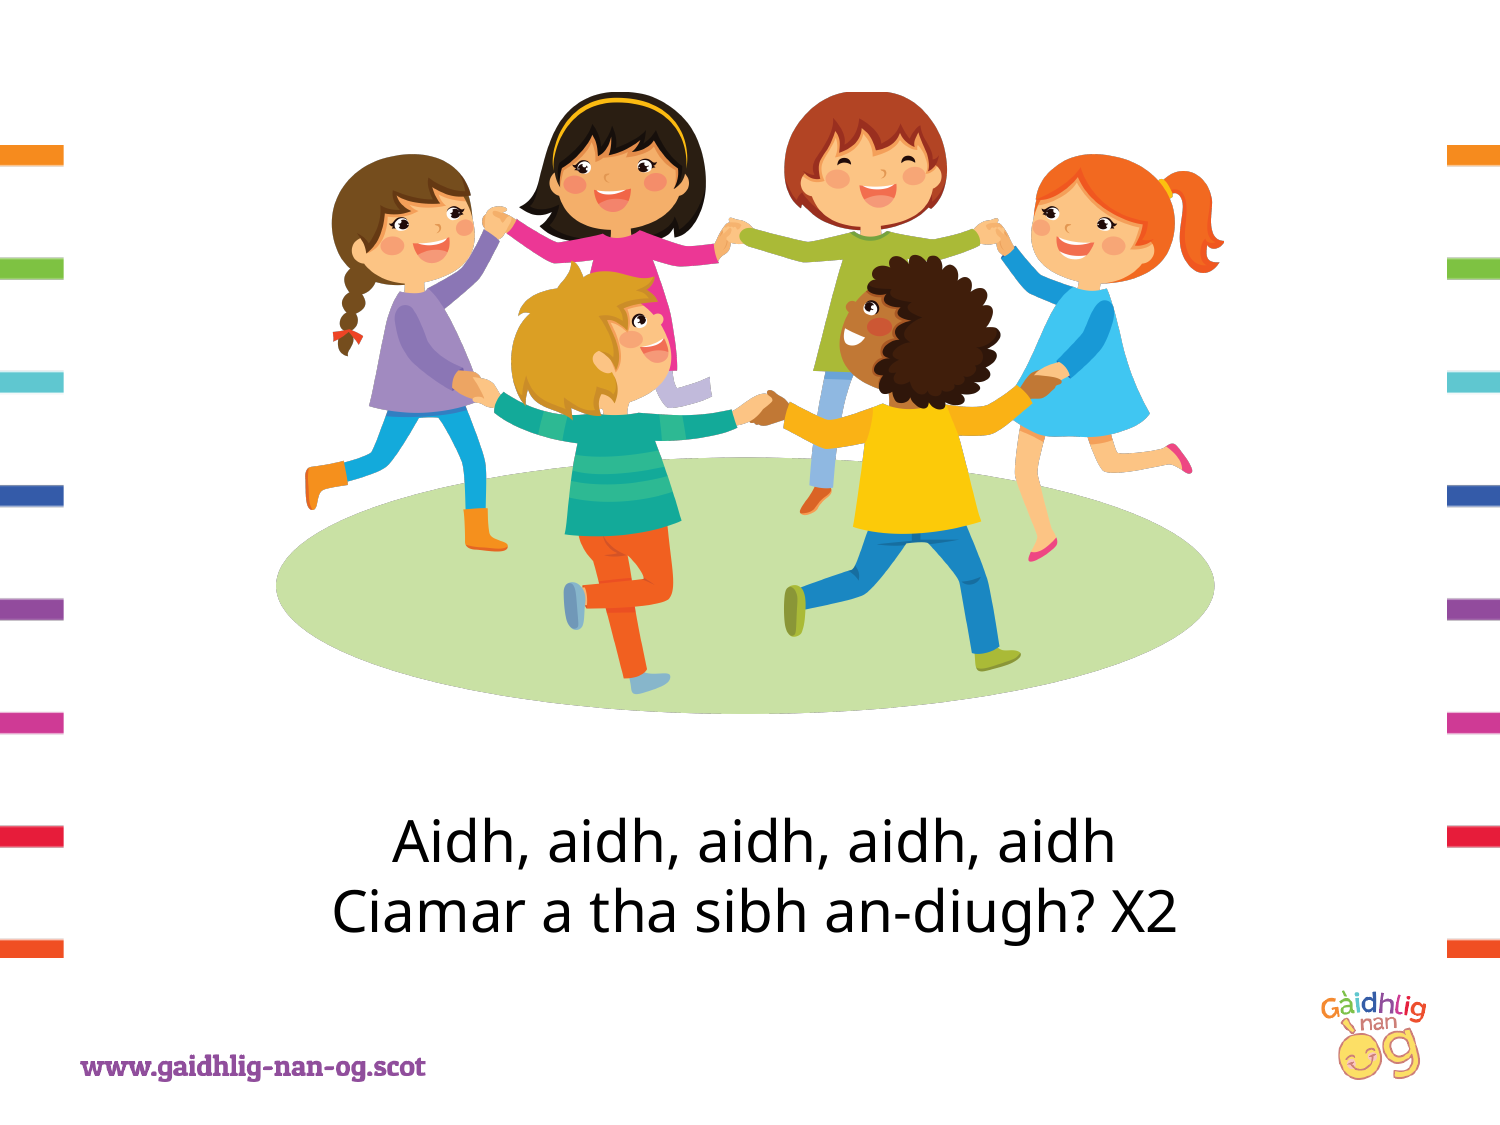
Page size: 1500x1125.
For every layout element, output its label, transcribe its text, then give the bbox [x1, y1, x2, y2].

picture [276, 91, 1224, 714]
picture [63, 979, 1437, 1093]
text_box Aidh, aidh, aidh, aidh, aidh Ciamar a tha sibh an-diugh? X2 [65, 796, 1445, 951]
